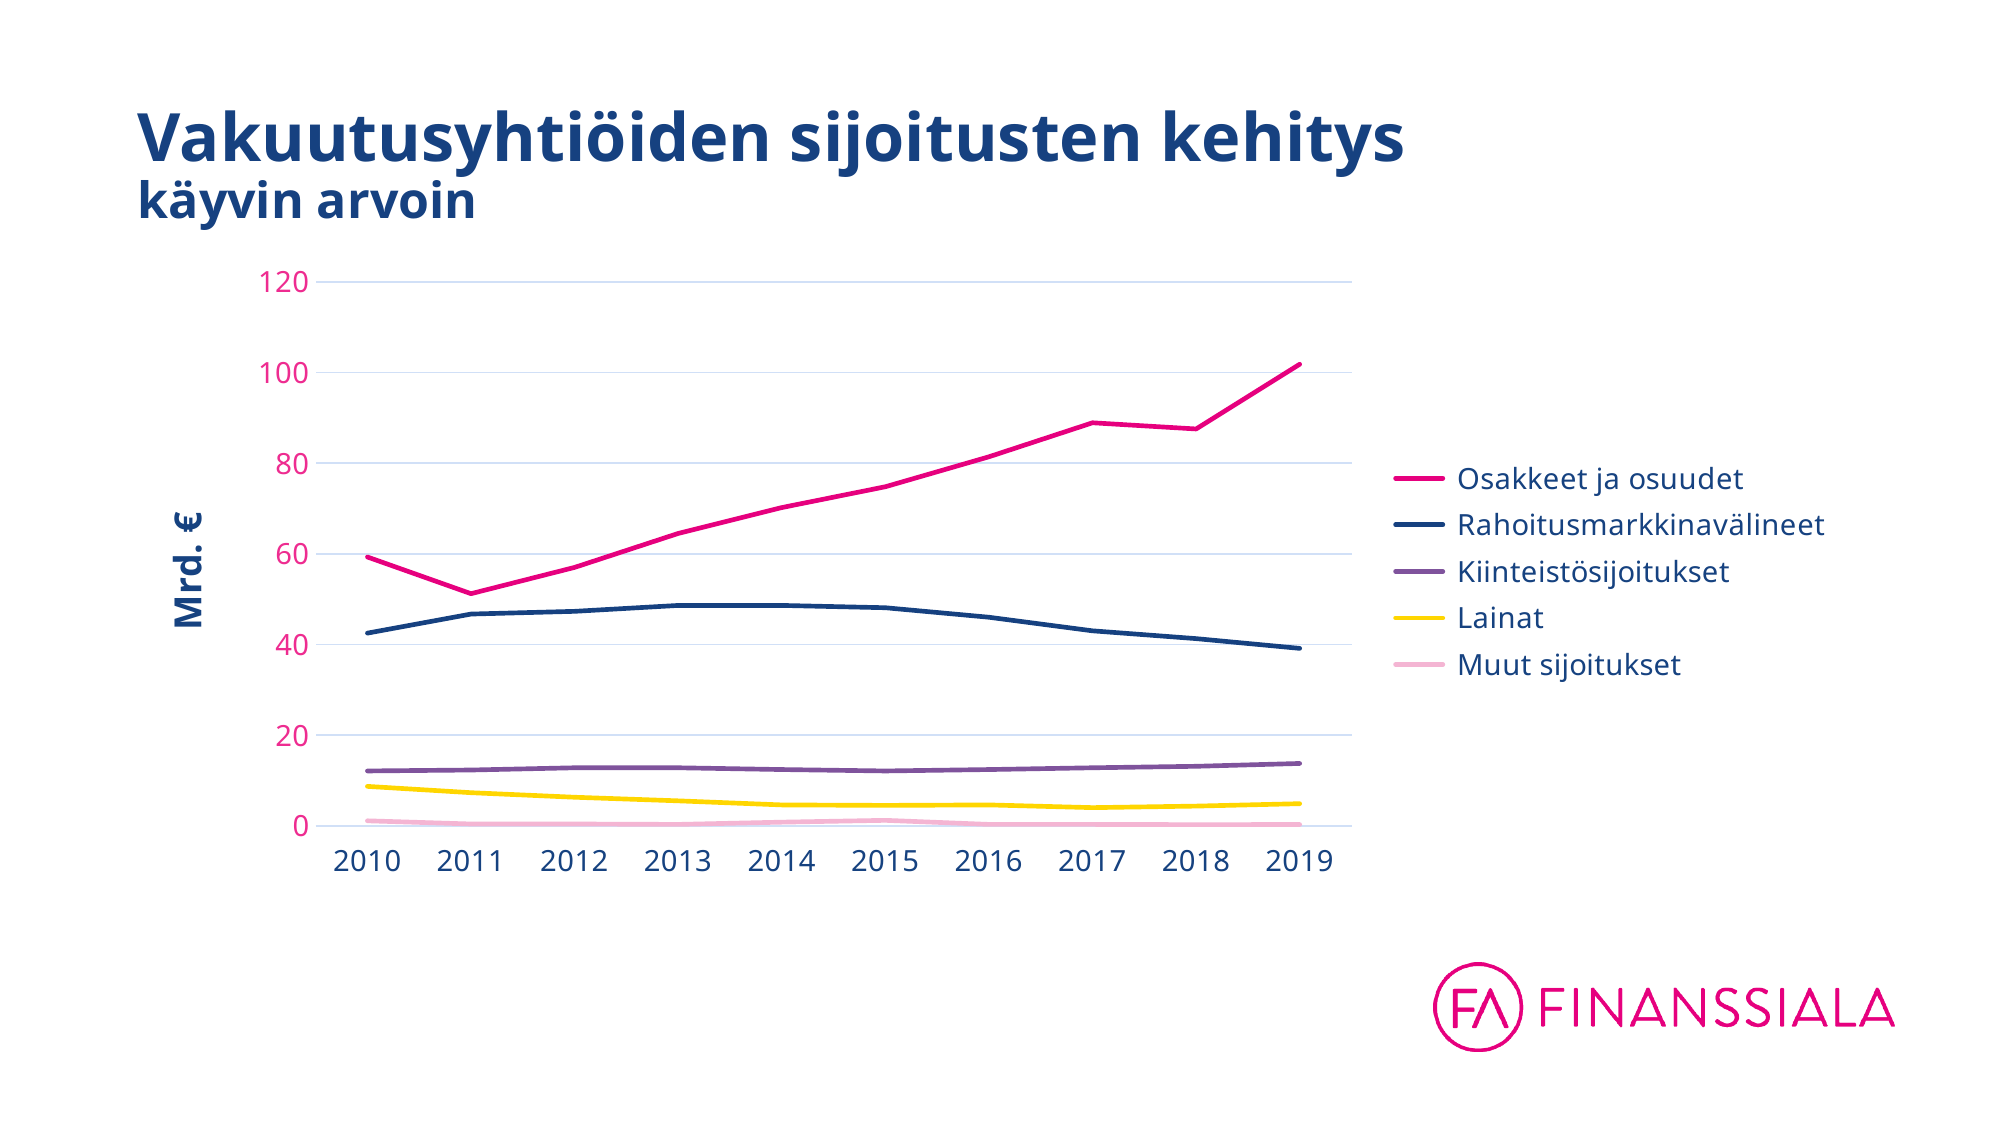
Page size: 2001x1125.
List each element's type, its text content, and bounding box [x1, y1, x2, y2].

picture [1433, 962, 1895, 1052]
title Vakuutusyhtiöiden sijoitusten kehitys käyvin arvoin [122, 58, 1848, 248]
chart [122, 248, 1848, 895]
